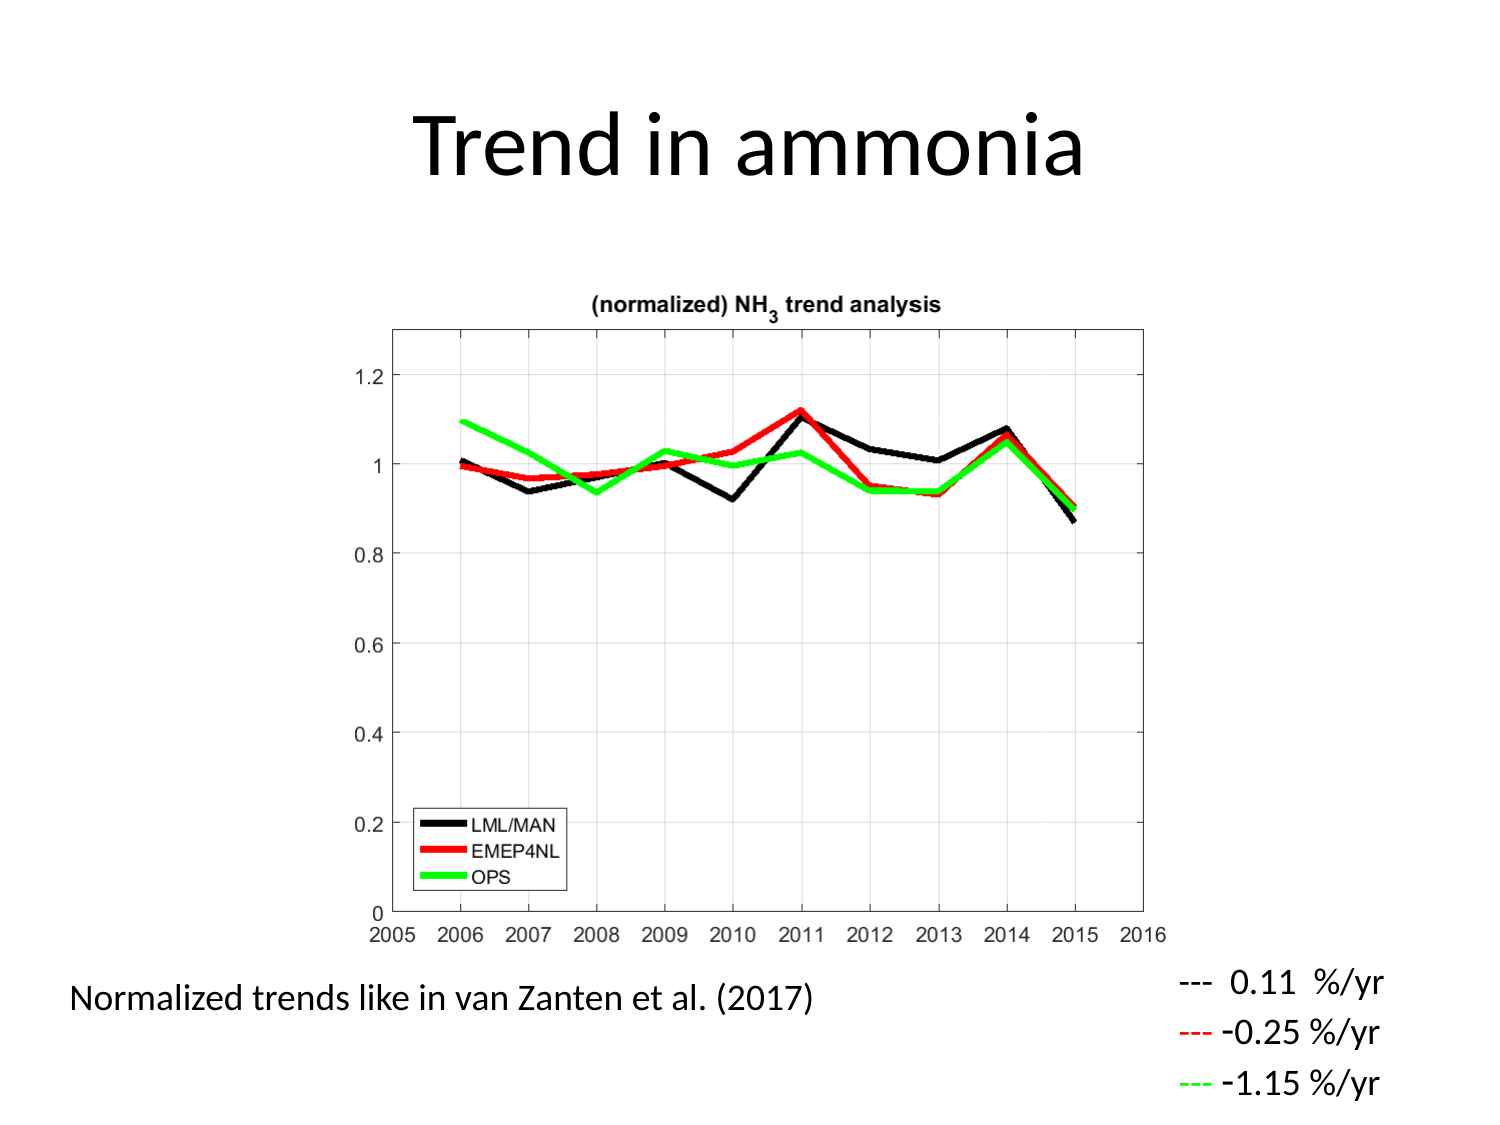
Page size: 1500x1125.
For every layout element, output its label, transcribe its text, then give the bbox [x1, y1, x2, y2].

text_box Normalized trends like in van Zanten et al. (2017) [54, 965, 830, 1025]
title Trend in ammonia [75, 45, 1425, 233]
text_box --- 0.11 %/yr --- -0.25 %/yr --- -1.15 %/yr [1163, 949, 1404, 1111]
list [266, 276, 1234, 991]
